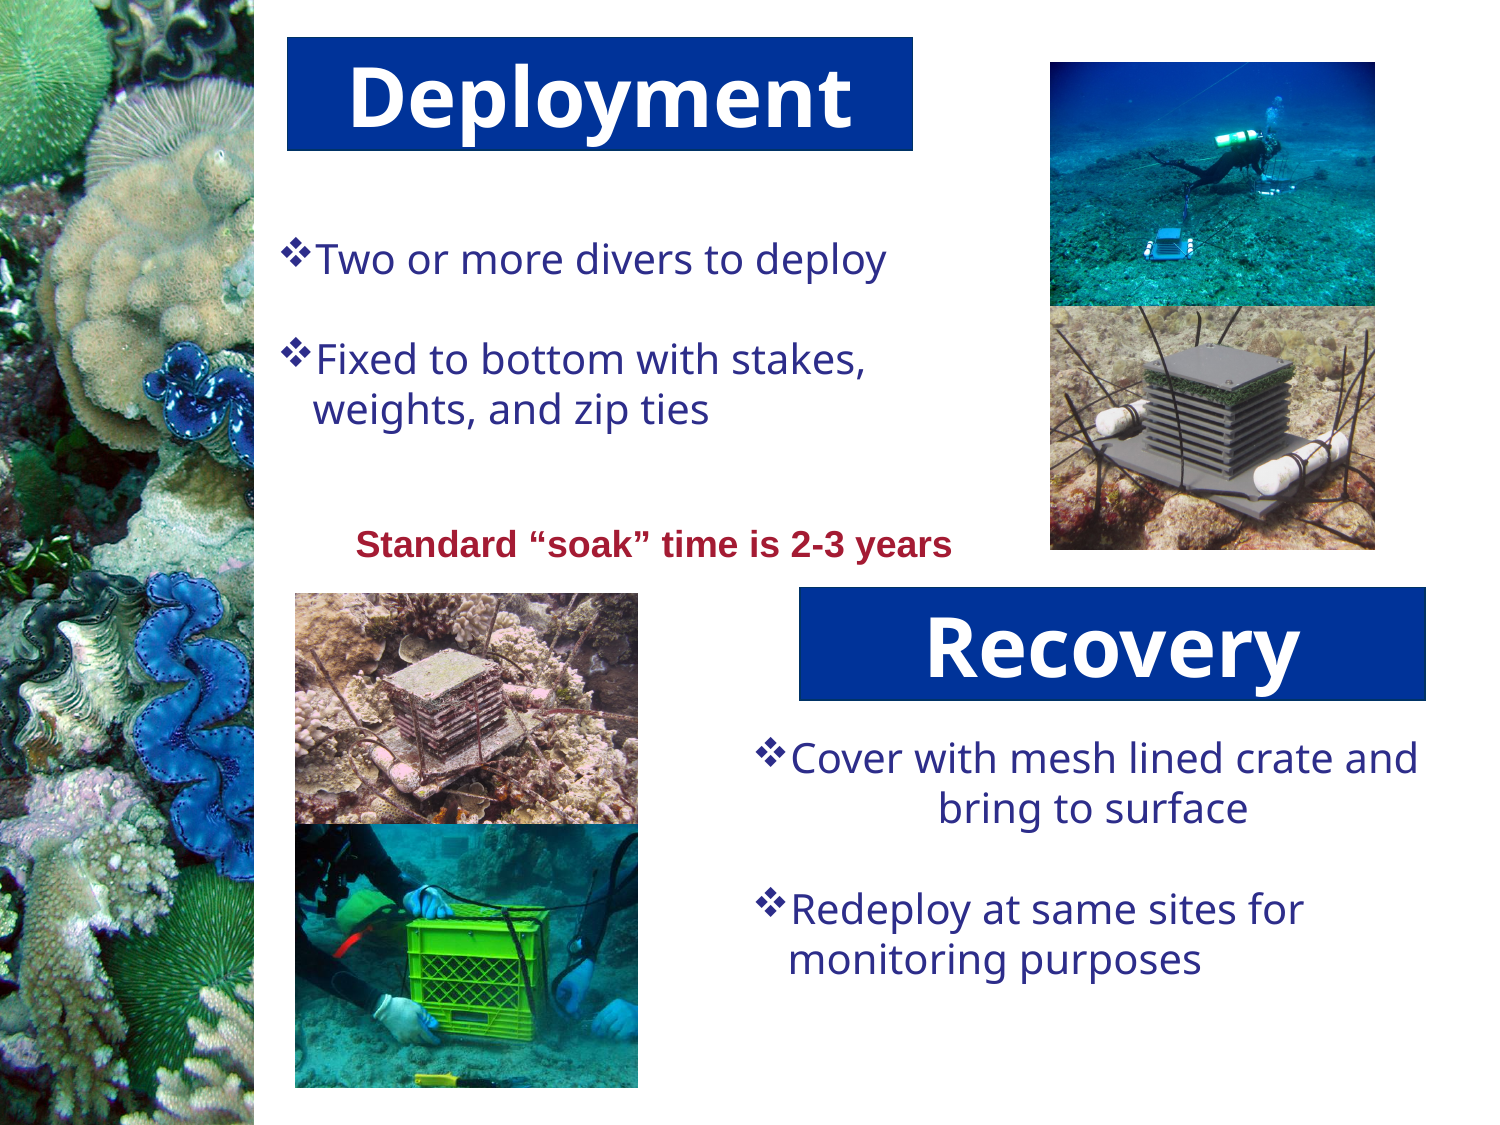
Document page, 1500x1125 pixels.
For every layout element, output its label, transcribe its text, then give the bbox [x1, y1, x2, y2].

text_box Recovery [800, 587, 1425, 700]
text_box Two or more divers to deploy Fixed to bottom with stakes, weights, and zip ties [262, 174, 1013, 440]
text_box Cover with mesh lined crate and bring to surface Redeploy at same sites for monitoring purposes [737, 674, 1500, 1090]
picture [0, 0, 1500, 1125]
text_box Deployment [287, 37, 913, 150]
text_box Standard “soak” time is 2-3 years [340, 512, 969, 573]
